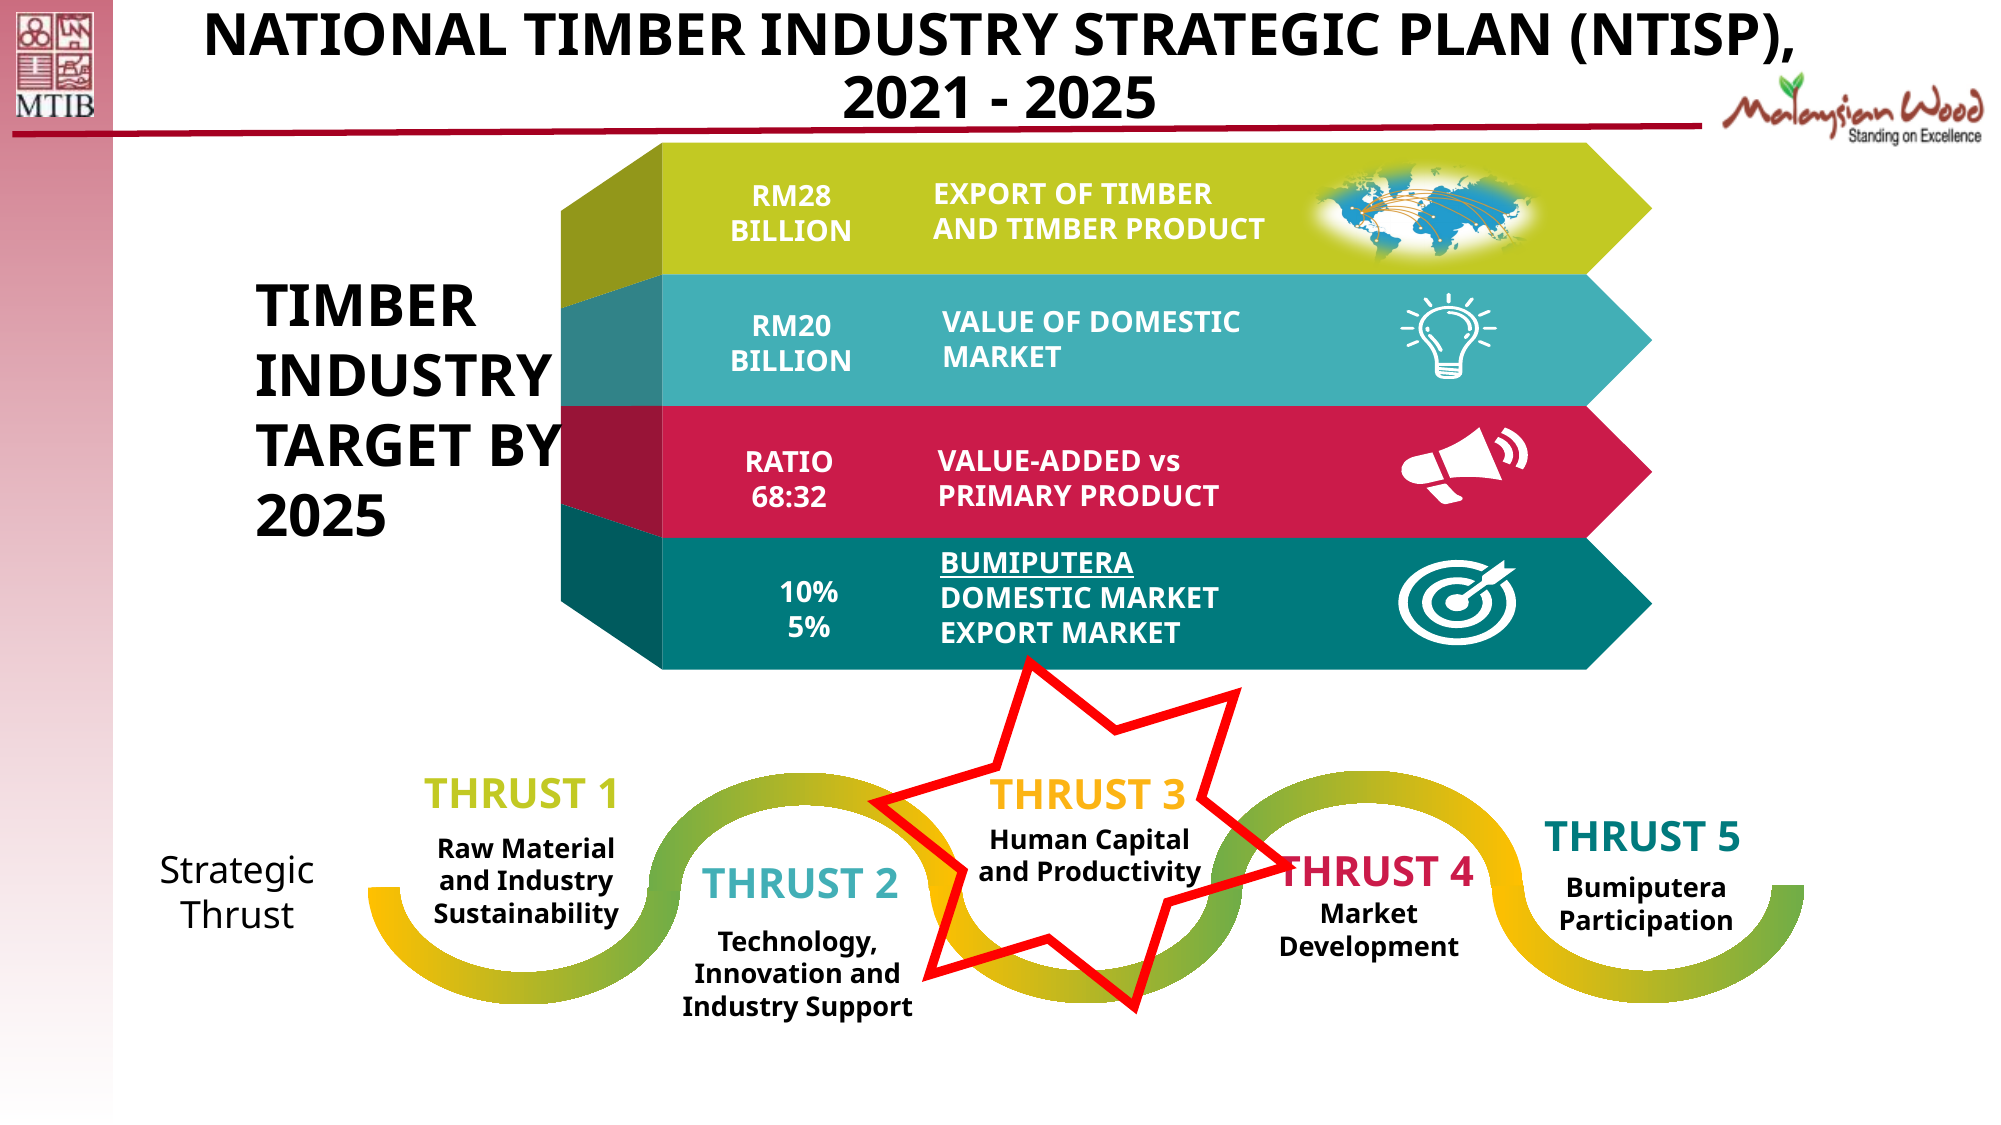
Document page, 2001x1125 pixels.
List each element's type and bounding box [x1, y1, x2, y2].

text_box [367, 759, 1805, 1031]
text_box [0, 0, 1991, 1125]
text_box [560, 142, 1653, 670]
